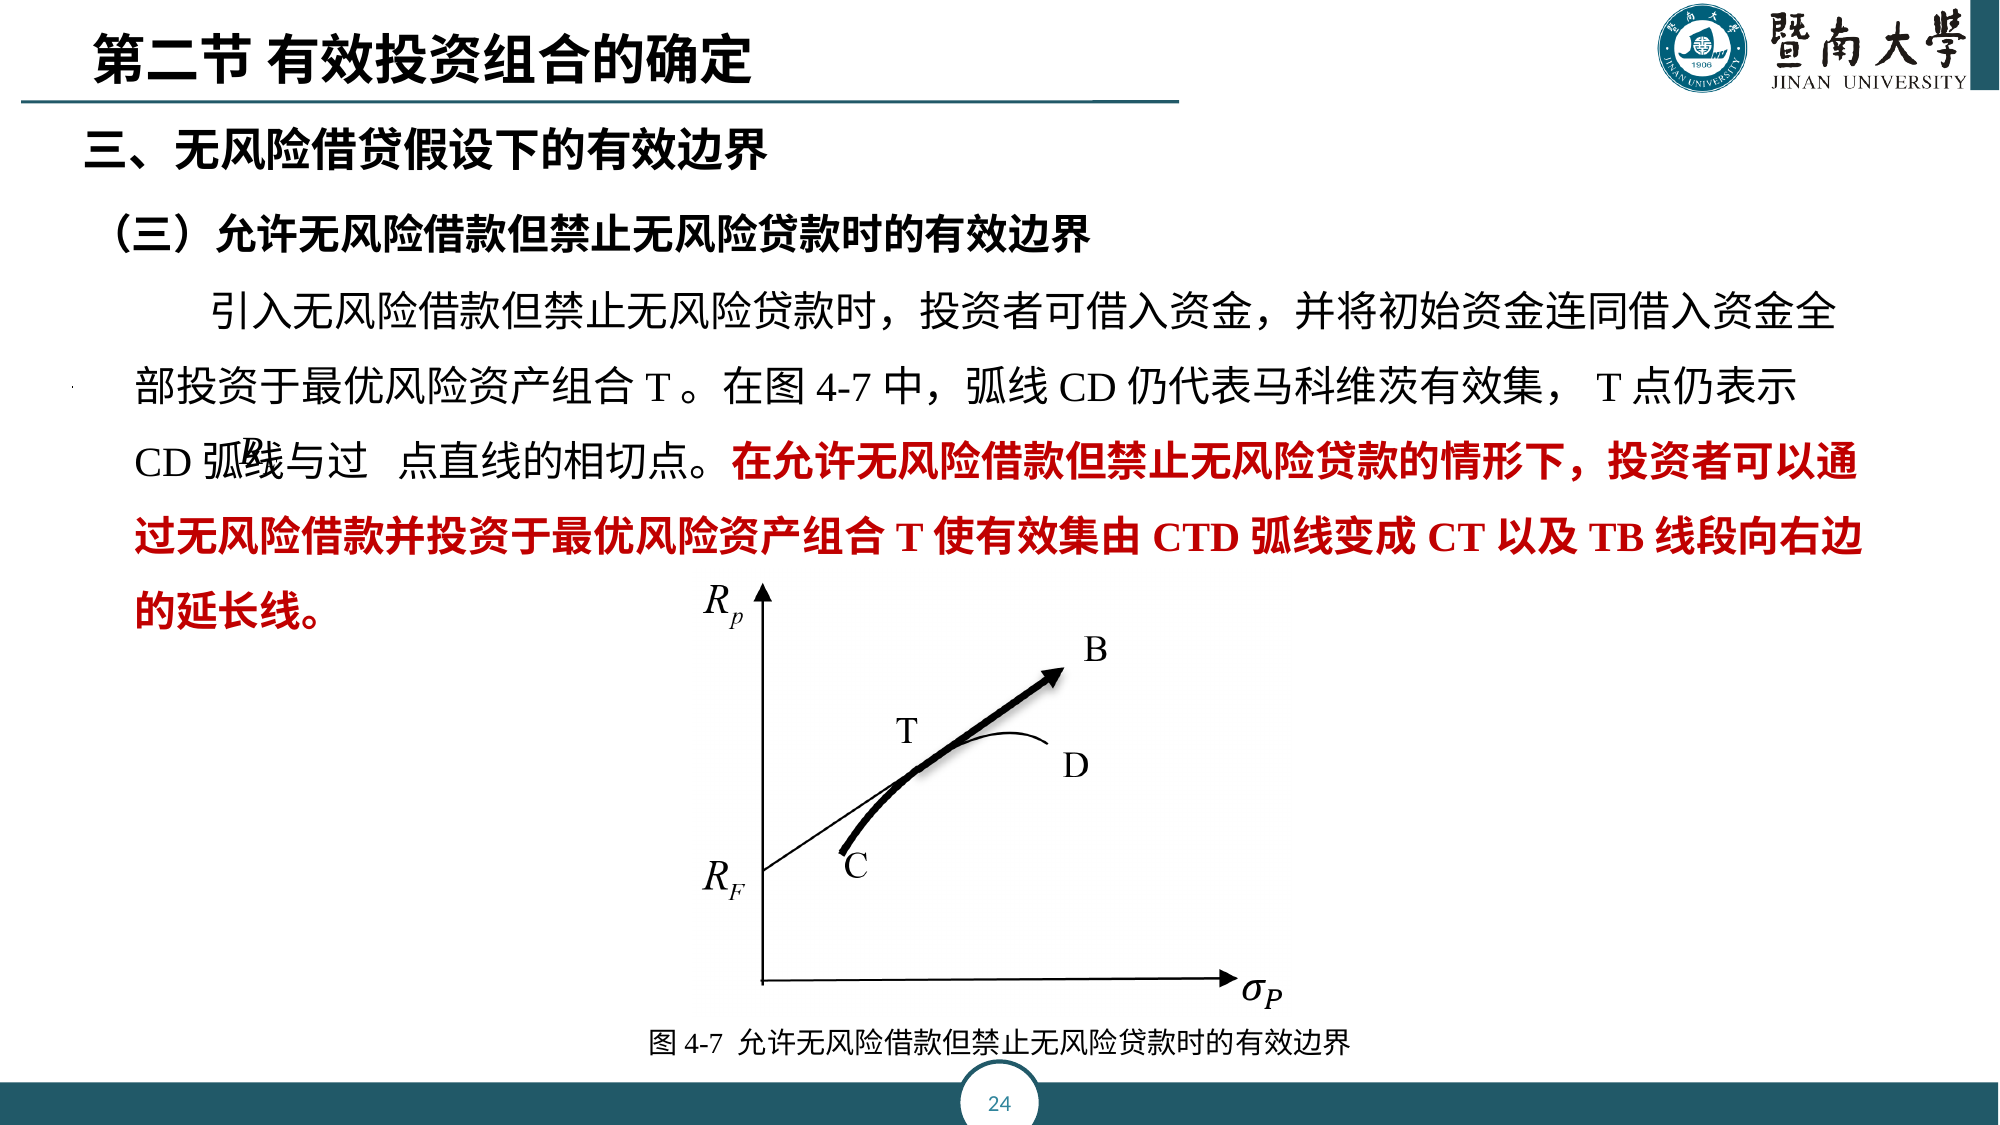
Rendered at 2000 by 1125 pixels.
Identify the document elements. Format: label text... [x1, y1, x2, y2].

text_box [231, 424, 285, 485]
picture [692, 567, 1292, 1017]
text_box 三、无风险借贷假设下的有效边界 [68, 113, 1250, 184]
text_box 第二节 有效投资组合的确定 [76, 17, 975, 98]
text_box 图4-7 允许无风险借款但禁止无风险贷款时的有效边界 [633, 1016, 1390, 1067]
text_box （三）允许无风险借款但禁止无风险贷款时的有效边界 [30, 175, 1213, 265]
text_box 引入无风险借款但禁止无风险贷款时，投资者可借入资金，并将初始资金连同借入资金全部投资于最优风险资产组合T。在图4-7中，弧线CD仍代表马科维茨有效集，T点仍表示CD弧线与过 点直线的相切点。在允许无风险借款但禁止无风险贷款的情形下，投资者可以通过无风险借款并投资于最优风险资产组合T使有效集由CTD弧线变成CT以及TB线段向右边的延长线。 [119, 252, 1880, 643]
picture [1657, 3, 1967, 93]
